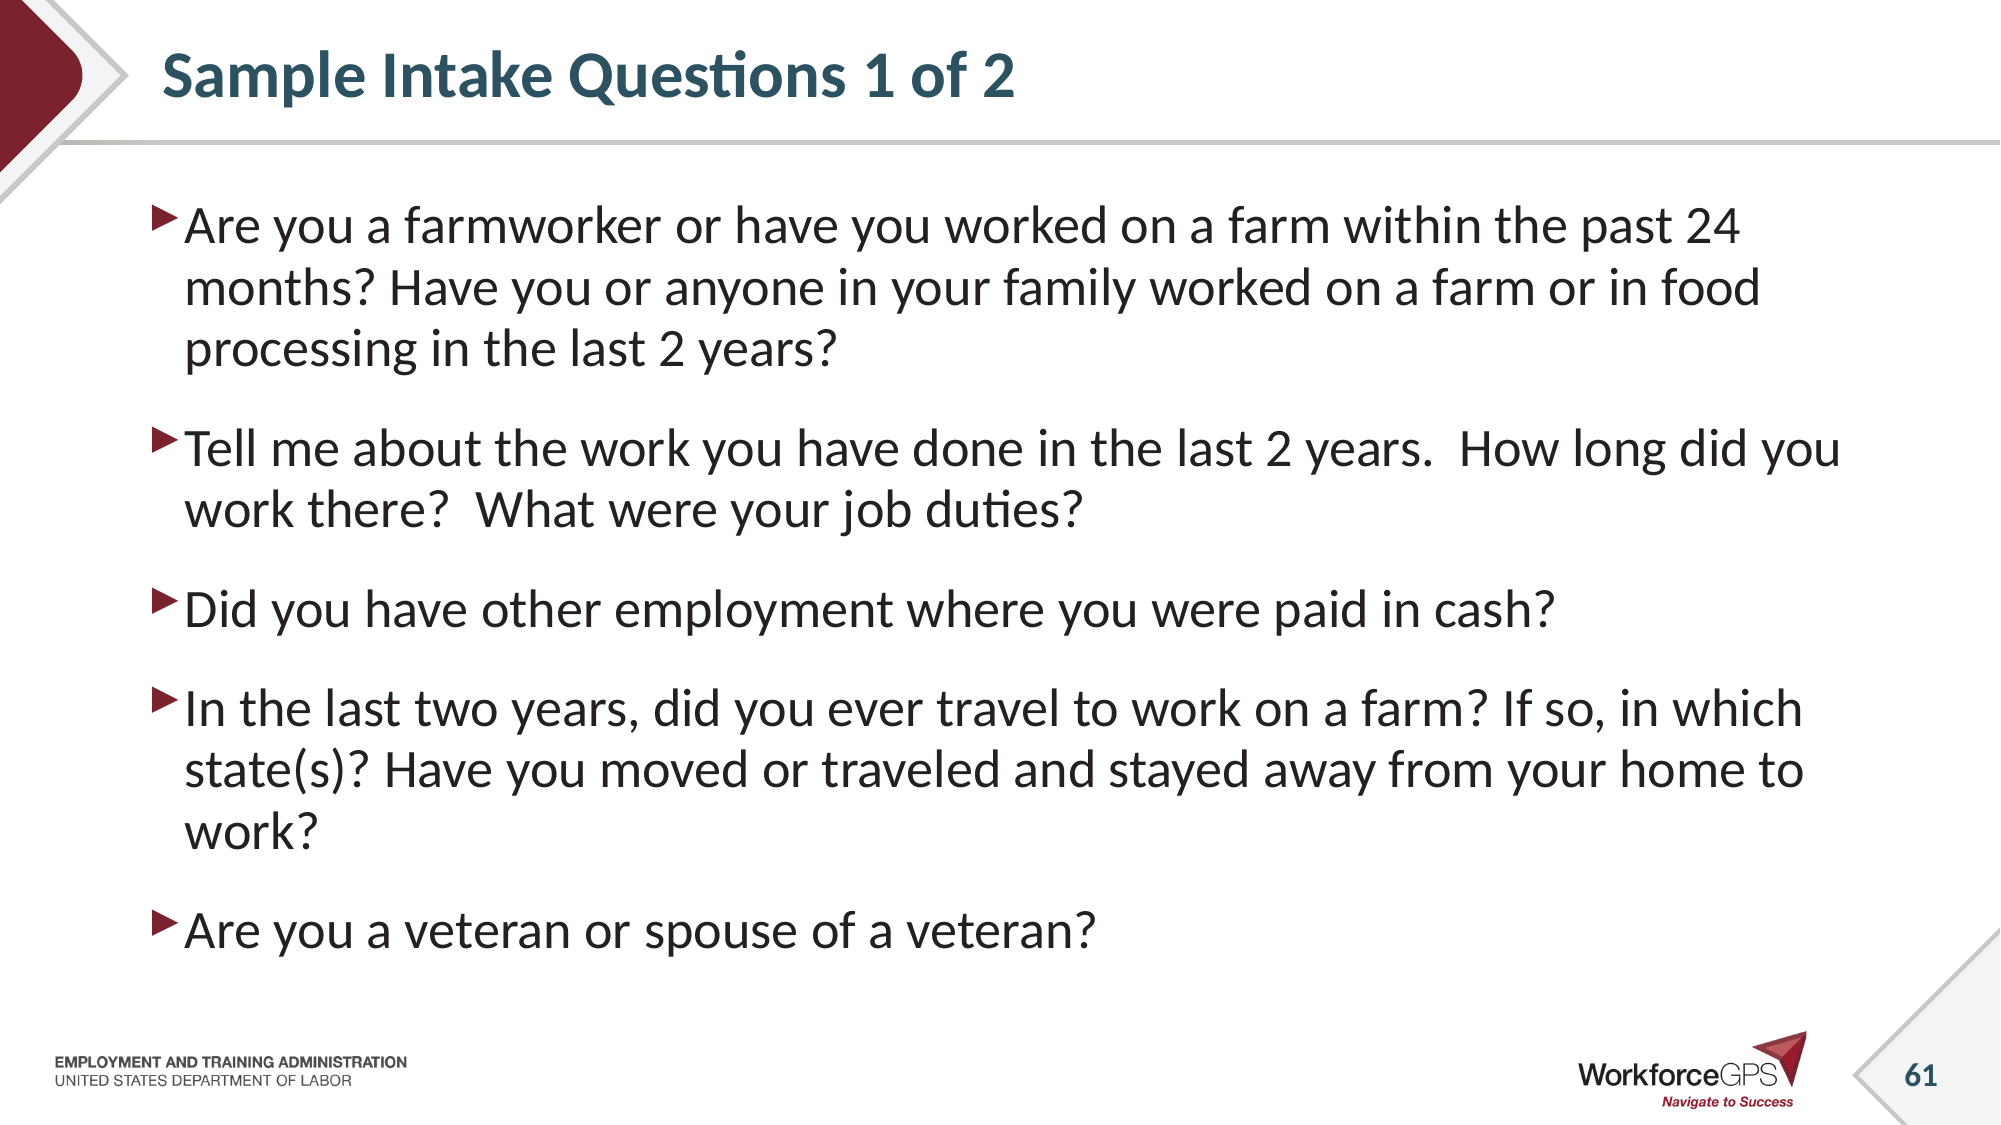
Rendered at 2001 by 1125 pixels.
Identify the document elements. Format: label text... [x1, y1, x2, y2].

list Are you a farmworker or have you worked on a farm within the past 24 months? Have you or anyone in your family worked on a farm or in food processing in the last 2 years? Tell me about the work you have done in the last 2 years. How long did you work there? What were your job duties? Did you have other employment where you were paid in cash? In the last two years, did you ever travel to work on a farm? If so, in which state(s)? Have you moved or traveled and stayed away from your home to work? Are you a veteran or spouse of a veteran? [132, 186, 1950, 1014]
slide_number 37 [47, 1049, 420, 1095]
slide_number 61 [1867, 1042, 1975, 1103]
title Sample Intake Questions 1 of 2 [132, 11, 1950, 141]
